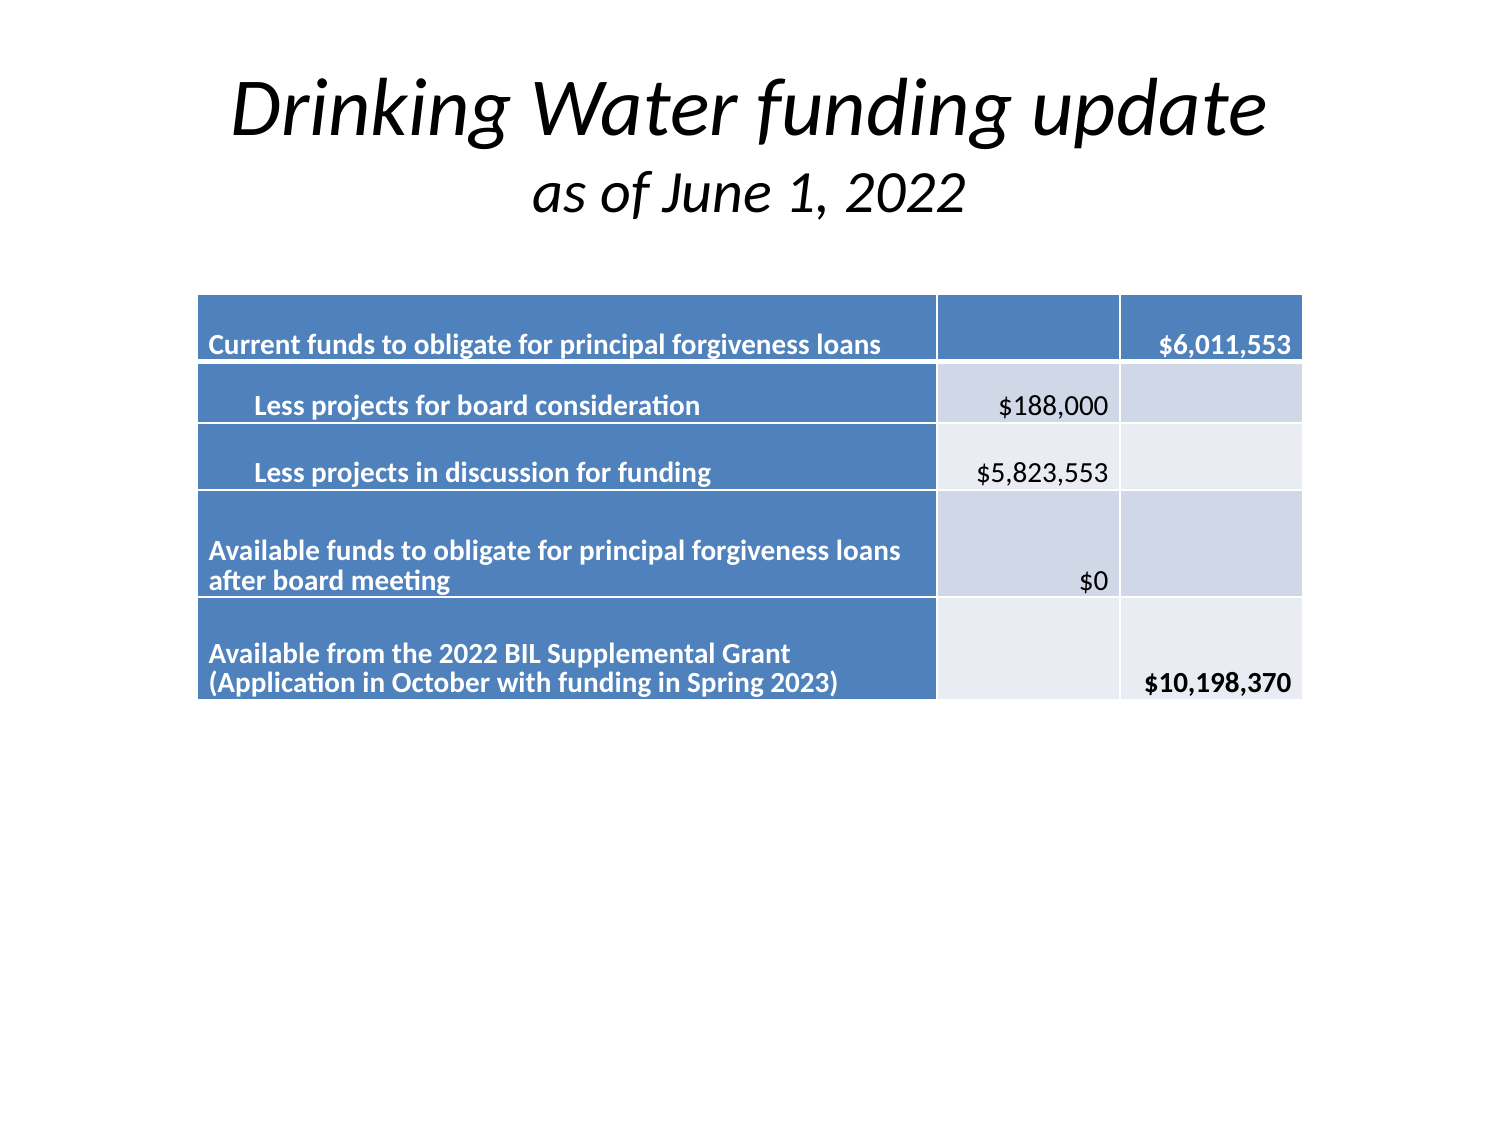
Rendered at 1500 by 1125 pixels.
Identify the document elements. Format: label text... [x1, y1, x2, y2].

table_cell [1121, 491, 1302, 596]
table_cell Available from the 2022 BIL Supplemental Grant (Application in October with funding in Spring 2023) [198, 598, 936, 699]
table_header Current funds to obligate for principal forgiveness loans [198, 295, 936, 359]
table_cell [1121, 364, 1302, 422]
text_box [1029, 468, 1060, 574]
table_cell $10,198,370 [1121, 598, 1302, 699]
table_header $6,011,553 [1121, 295, 1302, 359]
table_header [938, 295, 1119, 359]
table_cell Less projects for board consideration [198, 364, 936, 422]
table_cell [938, 598, 1119, 699]
table_cell $0 [938, 491, 1119, 596]
table_cell $5,823,553 [938, 424, 1119, 489]
table_cell [1121, 424, 1302, 489]
table_cell $188,000 [938, 364, 1119, 422]
table_cell Less projects in discussion for funding [198, 424, 936, 489]
title Drinking Water funding update as of June 1, 2022 [75, 45, 1425, 233]
table_cell Available funds to obligate for principal forgiveness loans after board meeting [198, 491, 936, 596]
